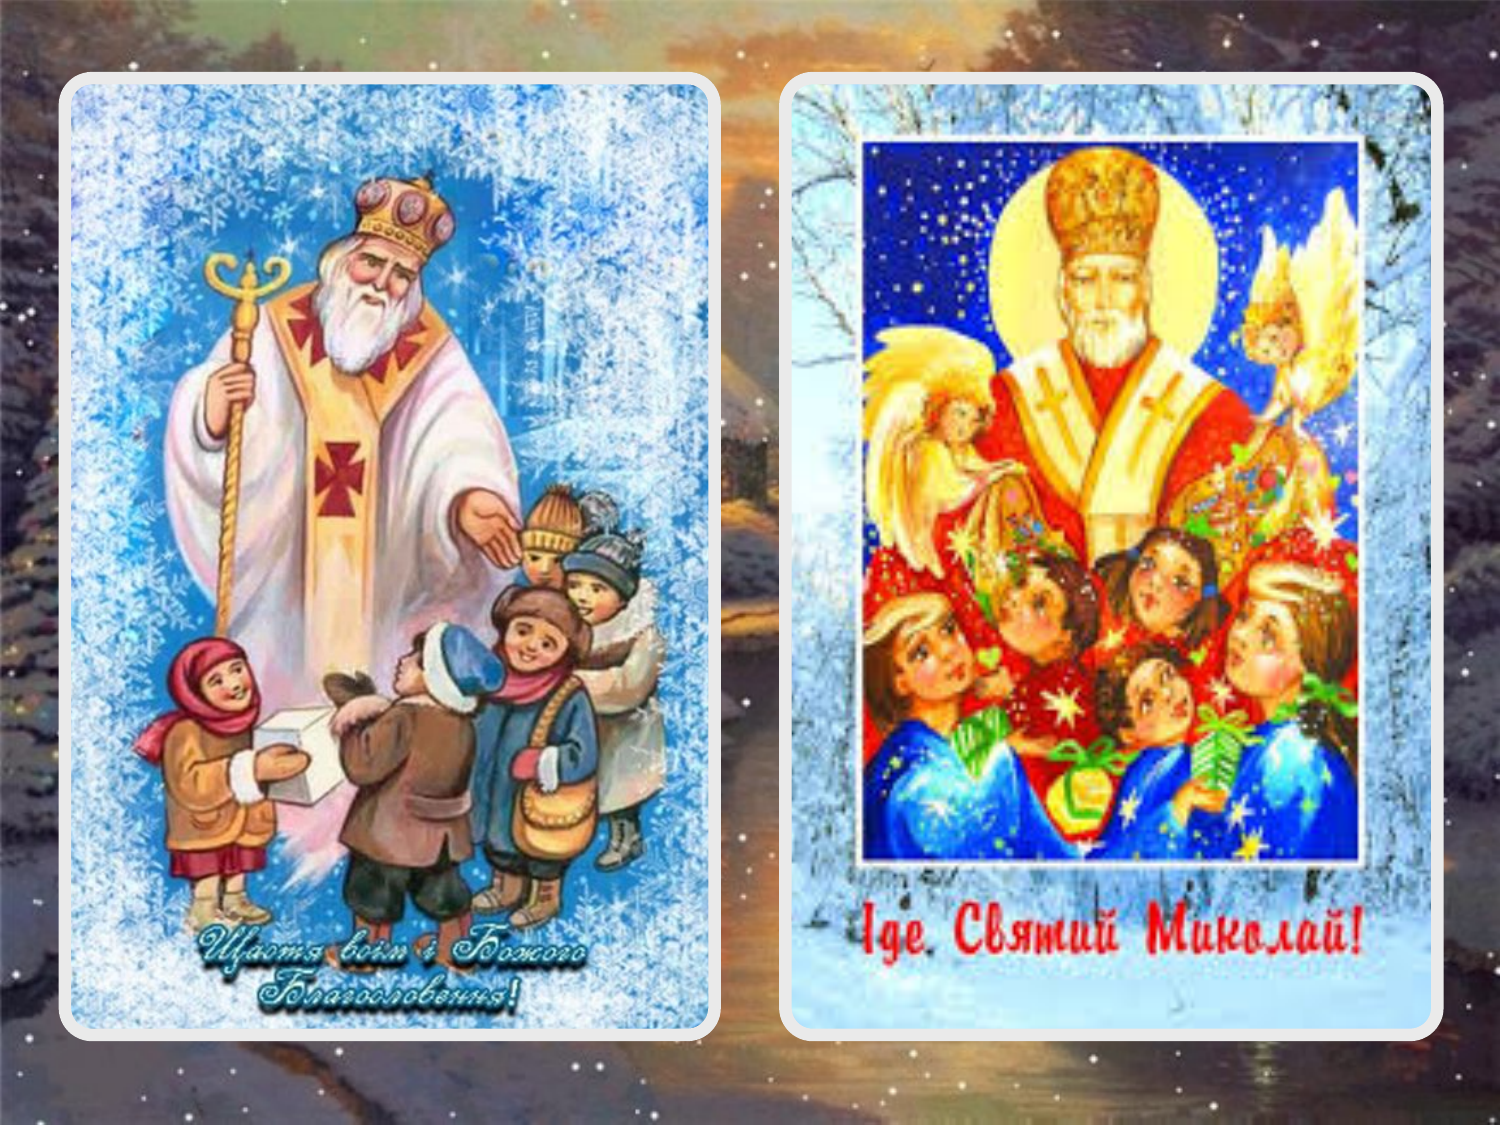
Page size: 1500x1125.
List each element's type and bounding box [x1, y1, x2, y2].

list [64, 77, 715, 1036]
picture [0, 0, 1500, 1125]
